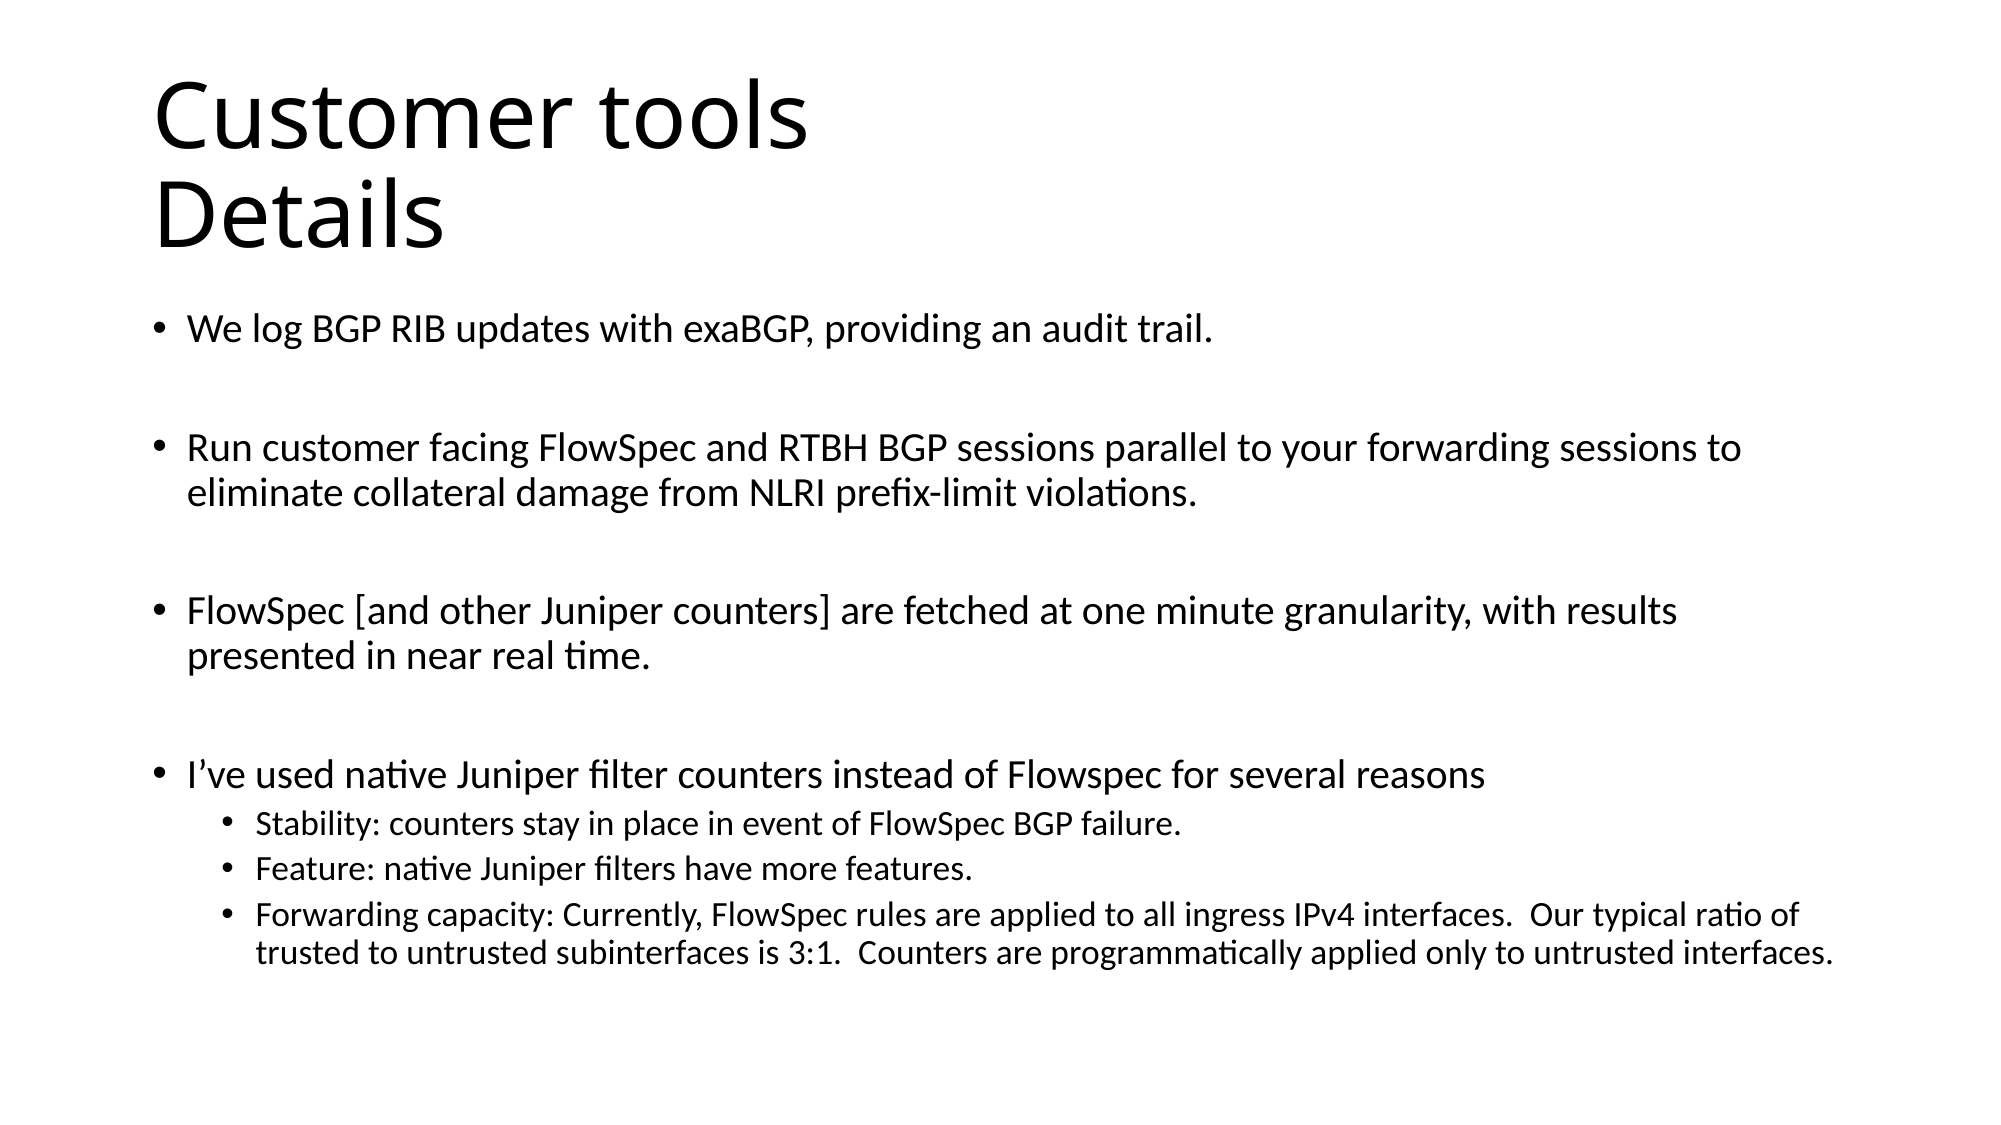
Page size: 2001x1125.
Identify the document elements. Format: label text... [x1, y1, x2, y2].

title Customer tools Details [137, 59, 1863, 278]
list We log BGP RIB updates with exaBGP, providing an audit trail. Run customer facing FlowSpec and RTBH BGP sessions parallel to your forwarding sessions to eliminate collateral damage from NLRI prefix-limit violations. FlowSpec [and other Juniper counters] are fetched at one minute granularity, with results presented in near real time. I’ve used native Juniper filter counters instead of Flowspec for several reasons Stability: counters stay in place in event of FlowSpec BGP failure. Feature: native Juniper filters have more features. Forwarding capacity: Currently, FlowSpec rules are applied to all ingress IPv4 interfaces. Our typical ratio of trusted to untrusted subinterfaces is 3:1. Counters are programmatically applied only to untrusted interfaces. [137, 299, 1863, 1014]
